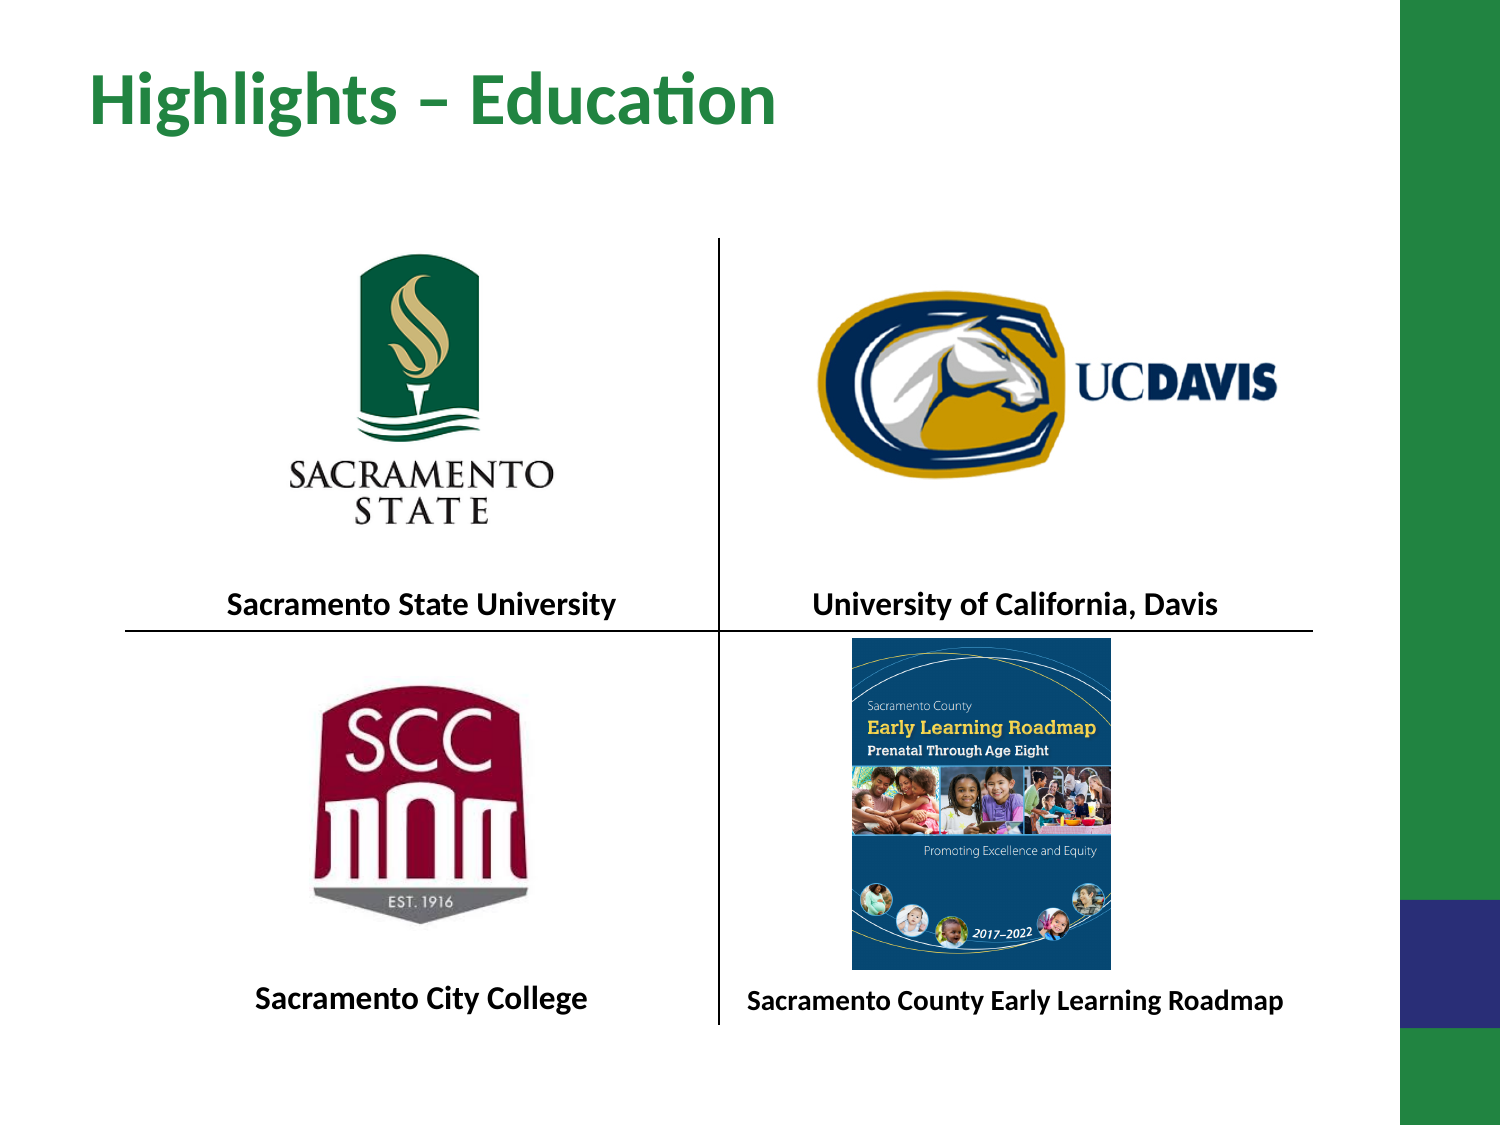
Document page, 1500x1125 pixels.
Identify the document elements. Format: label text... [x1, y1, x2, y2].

picture [816, 277, 1285, 498]
table_cell Sacramento County Early Learning Roadmap [720, 632, 1313, 1025]
table_cell Sacramento City College [125, 632, 718, 1025]
text_box [1400, 0, 1500, 899]
table_header Sacramento State University [125, 238, 718, 630]
text_box Highlights – Education [74, 41, 1325, 158]
text_box [1400, 899, 1500, 1029]
table_header University of California, Davis [720, 238, 1313, 630]
text_box [1400, 1029, 1500, 1125]
picture [291, 675, 548, 932]
picture [852, 637, 1111, 970]
picture [269, 240, 570, 535]
